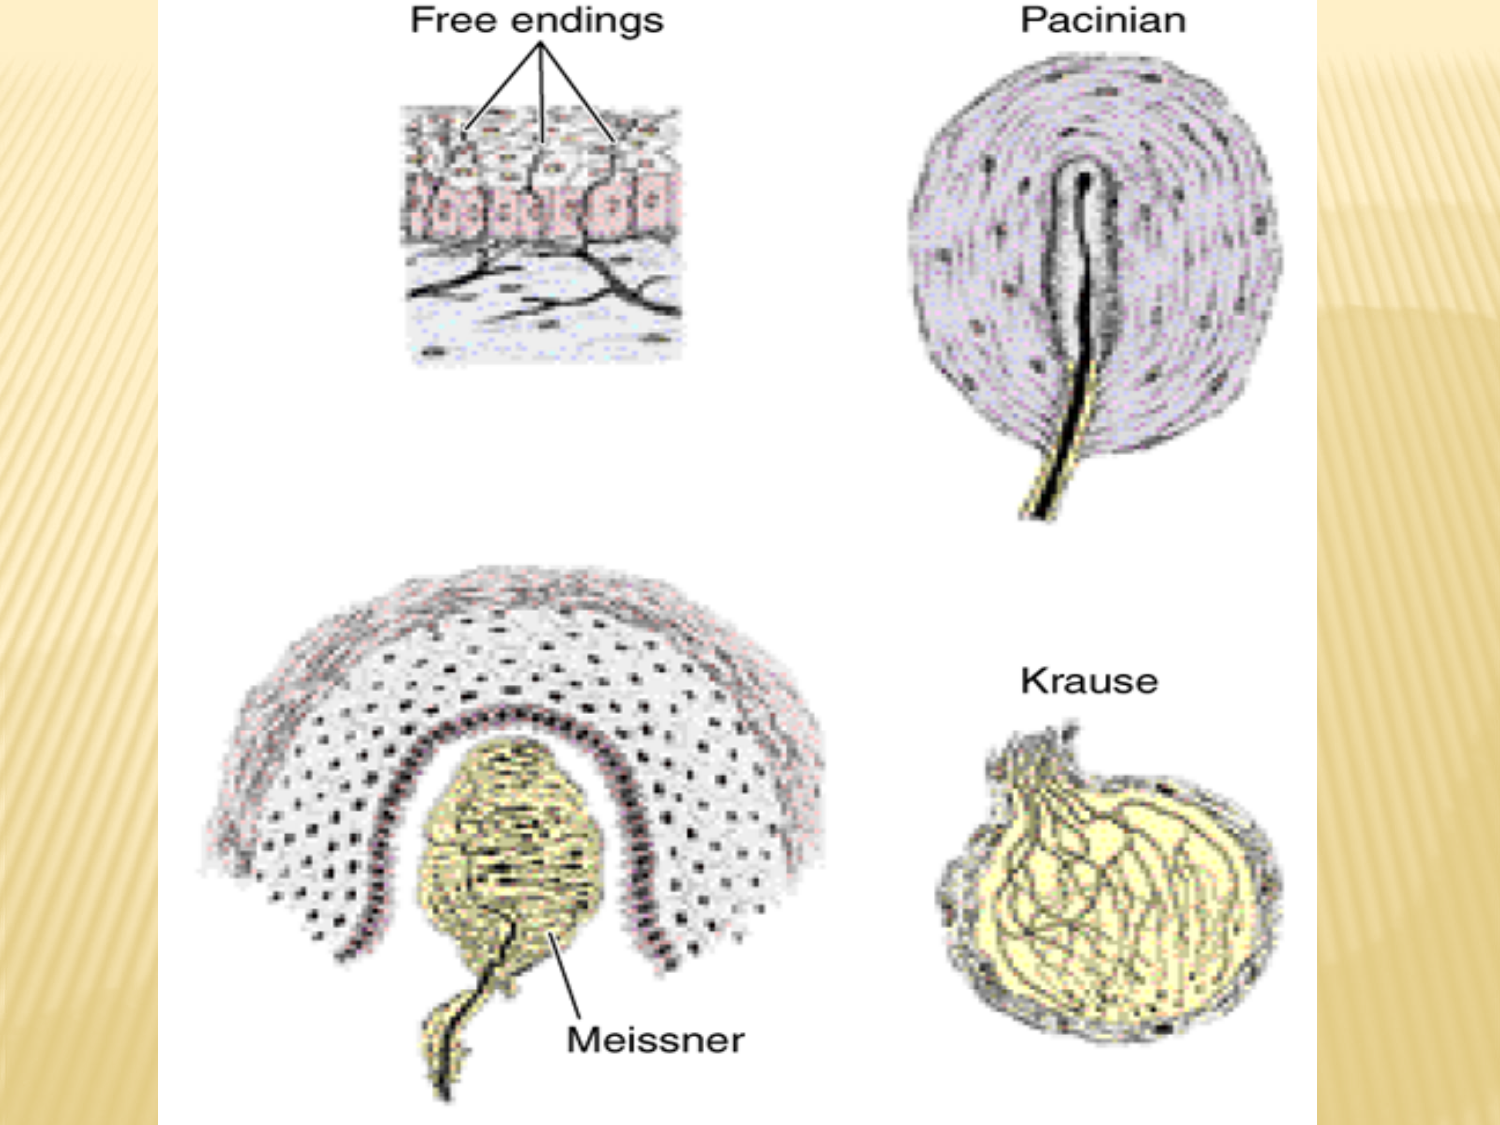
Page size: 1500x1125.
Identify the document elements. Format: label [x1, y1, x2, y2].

picture [158, 0, 1317, 1125]
